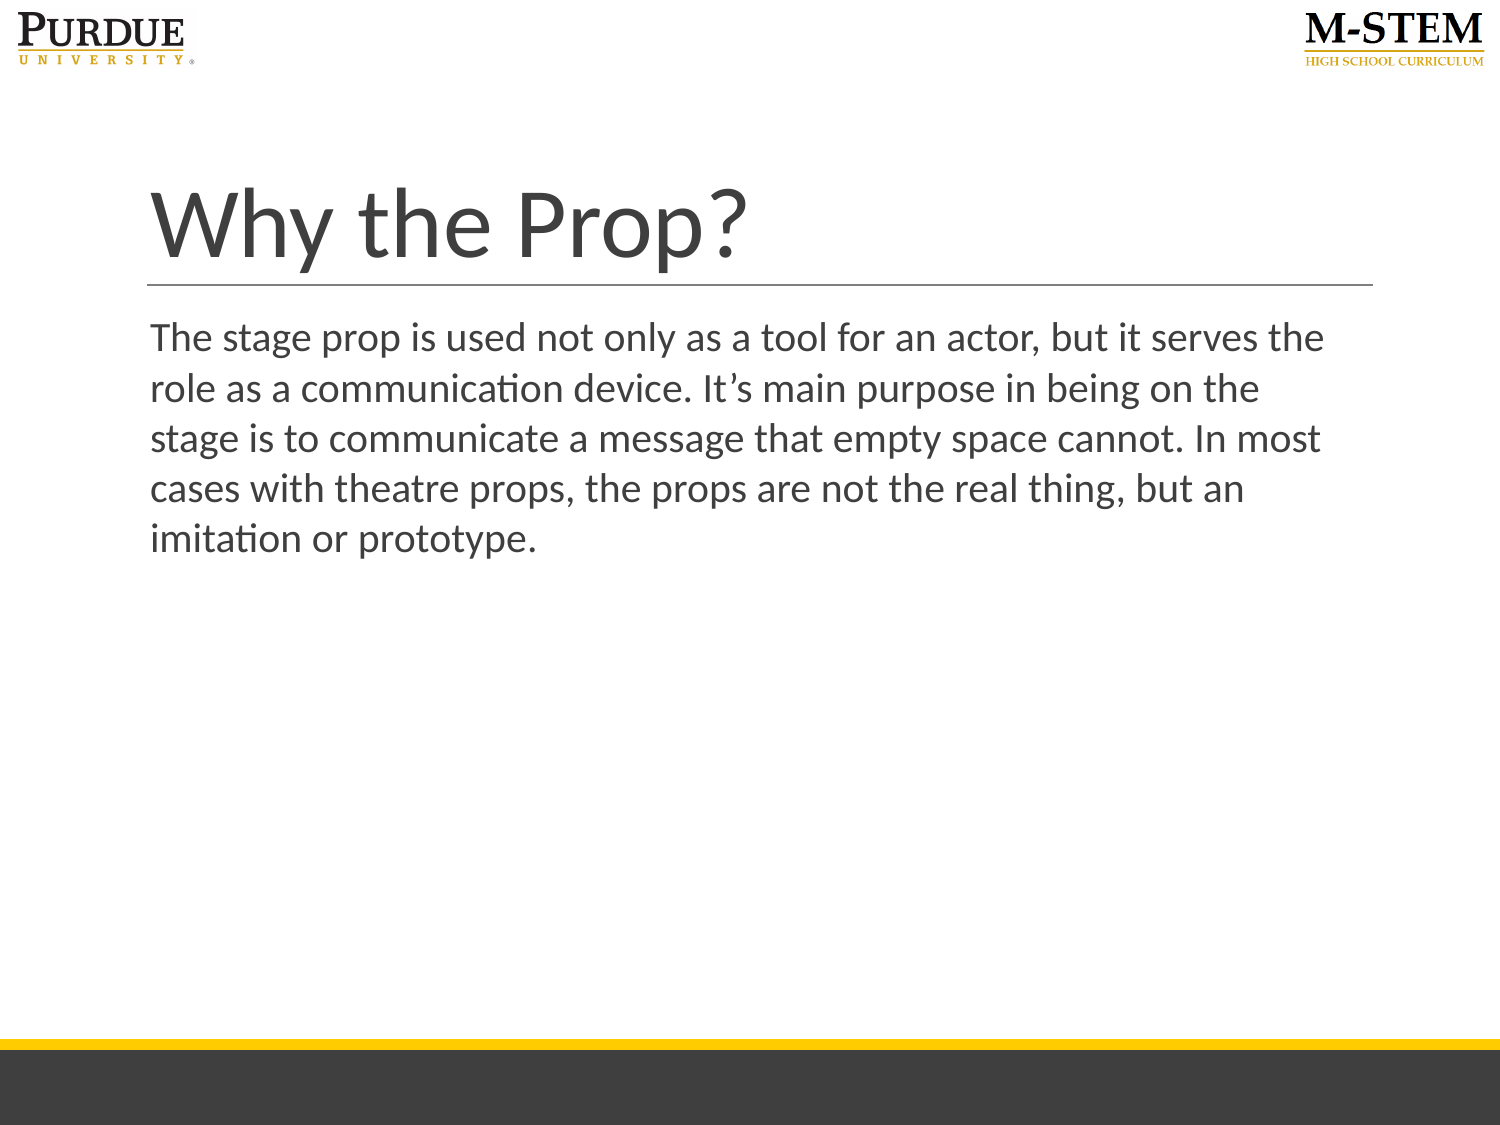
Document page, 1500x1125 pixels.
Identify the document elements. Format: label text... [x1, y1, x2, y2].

title Why the Prop? [135, 47, 1373, 285]
list The stage prop is used not only as a tool for an actor, but it serves the role as a communication device. It’s main purpose in being on the stage is to communicate a message that empty space cannot. In most cases with theatre props, the props are not the real thing, but an imitation or prototype. [135, 302, 1373, 963]
picture [1304, 11, 1485, 68]
picture [15, 8, 196, 68]
